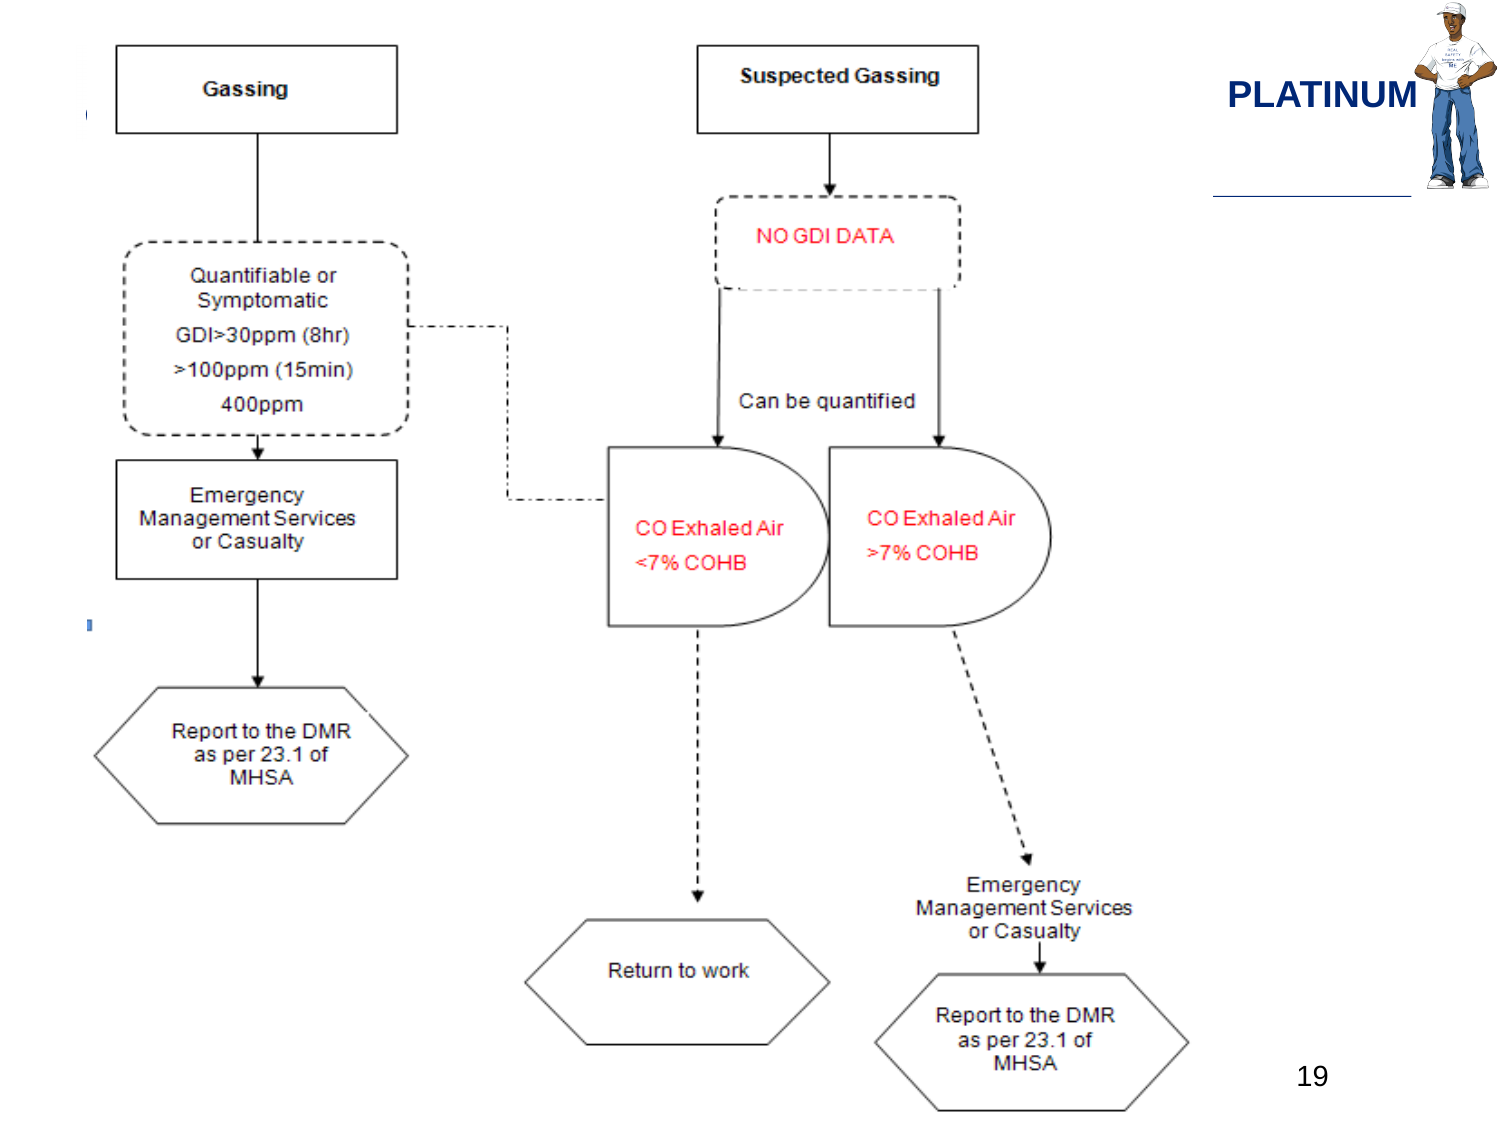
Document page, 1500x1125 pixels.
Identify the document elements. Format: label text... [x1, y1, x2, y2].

picture [76, 37, 1213, 1125]
picture [1405, 0, 1500, 195]
slide_number 19 [1281, 1049, 1425, 1106]
